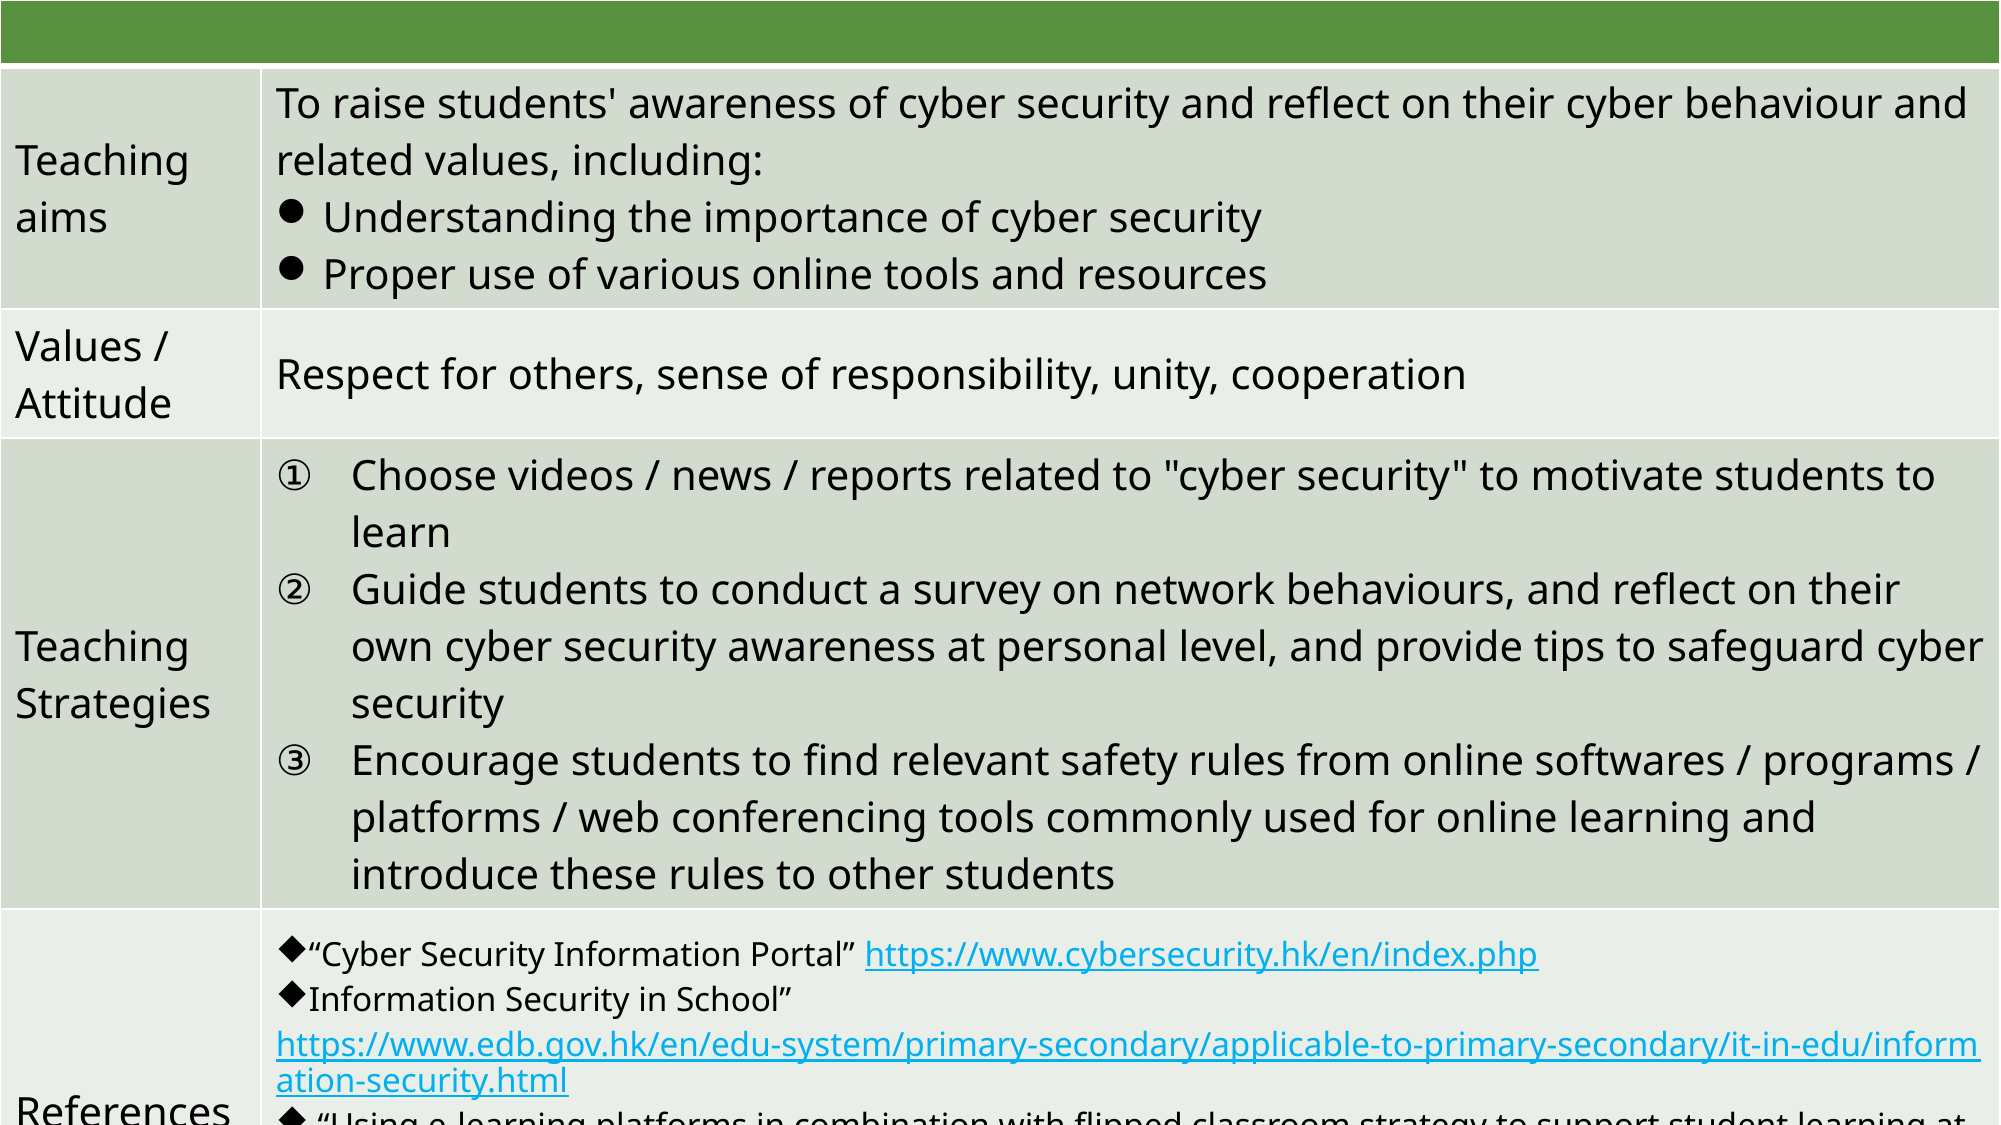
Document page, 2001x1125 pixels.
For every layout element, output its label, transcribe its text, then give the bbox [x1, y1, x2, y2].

table_cell References [1, 910, 260, 1125]
table_cell Teaching aims [1, 69, 260, 308]
table_cell Teaching Strategies [1, 439, 260, 908]
table_cell Values / Attitude [1, 310, 260, 437]
table_cell Respect for others, sense of responsibility, unity, cooperation [262, 310, 1999, 437]
table_header [1, 1, 1999, 63]
table_cell Choose videos / news / reports related to "cyber security" to motivate students to learn Guide students to conduct a survey on network behaviours, and reflect on their own cyber security awareness at personal level, and provide tips to safeguard cyber security Encourage students to find relevant safety rules from online softwares / programs / platforms / web conferencing tools commonly used for online learning and introduce these rules to other students [262, 439, 1999, 908]
table_cell “Cyber Security Information Portal” https://www.cybersecurity.hk/en/index.php Information Security in School” https://www.edb.gov.hk/en/edu-system/primary-secondary/applicable-to-primary-secondary/it-in-edu/information-security.html “Using e-learning platforms in combination with flipped classroom strategy to support student learning at home”from EDB https://www.edb.gov.hk/en/edu-system/primary-secondary/applicable-to-primary-secondary/it-in-edu/flipped.html [262, 910, 1999, 1125]
table_cell To raise students' awareness of cyber security and reflect on their cyber behaviour and related values, including: Understanding the importance of cyber security Proper use of various online tools and resources [262, 69, 1999, 308]
